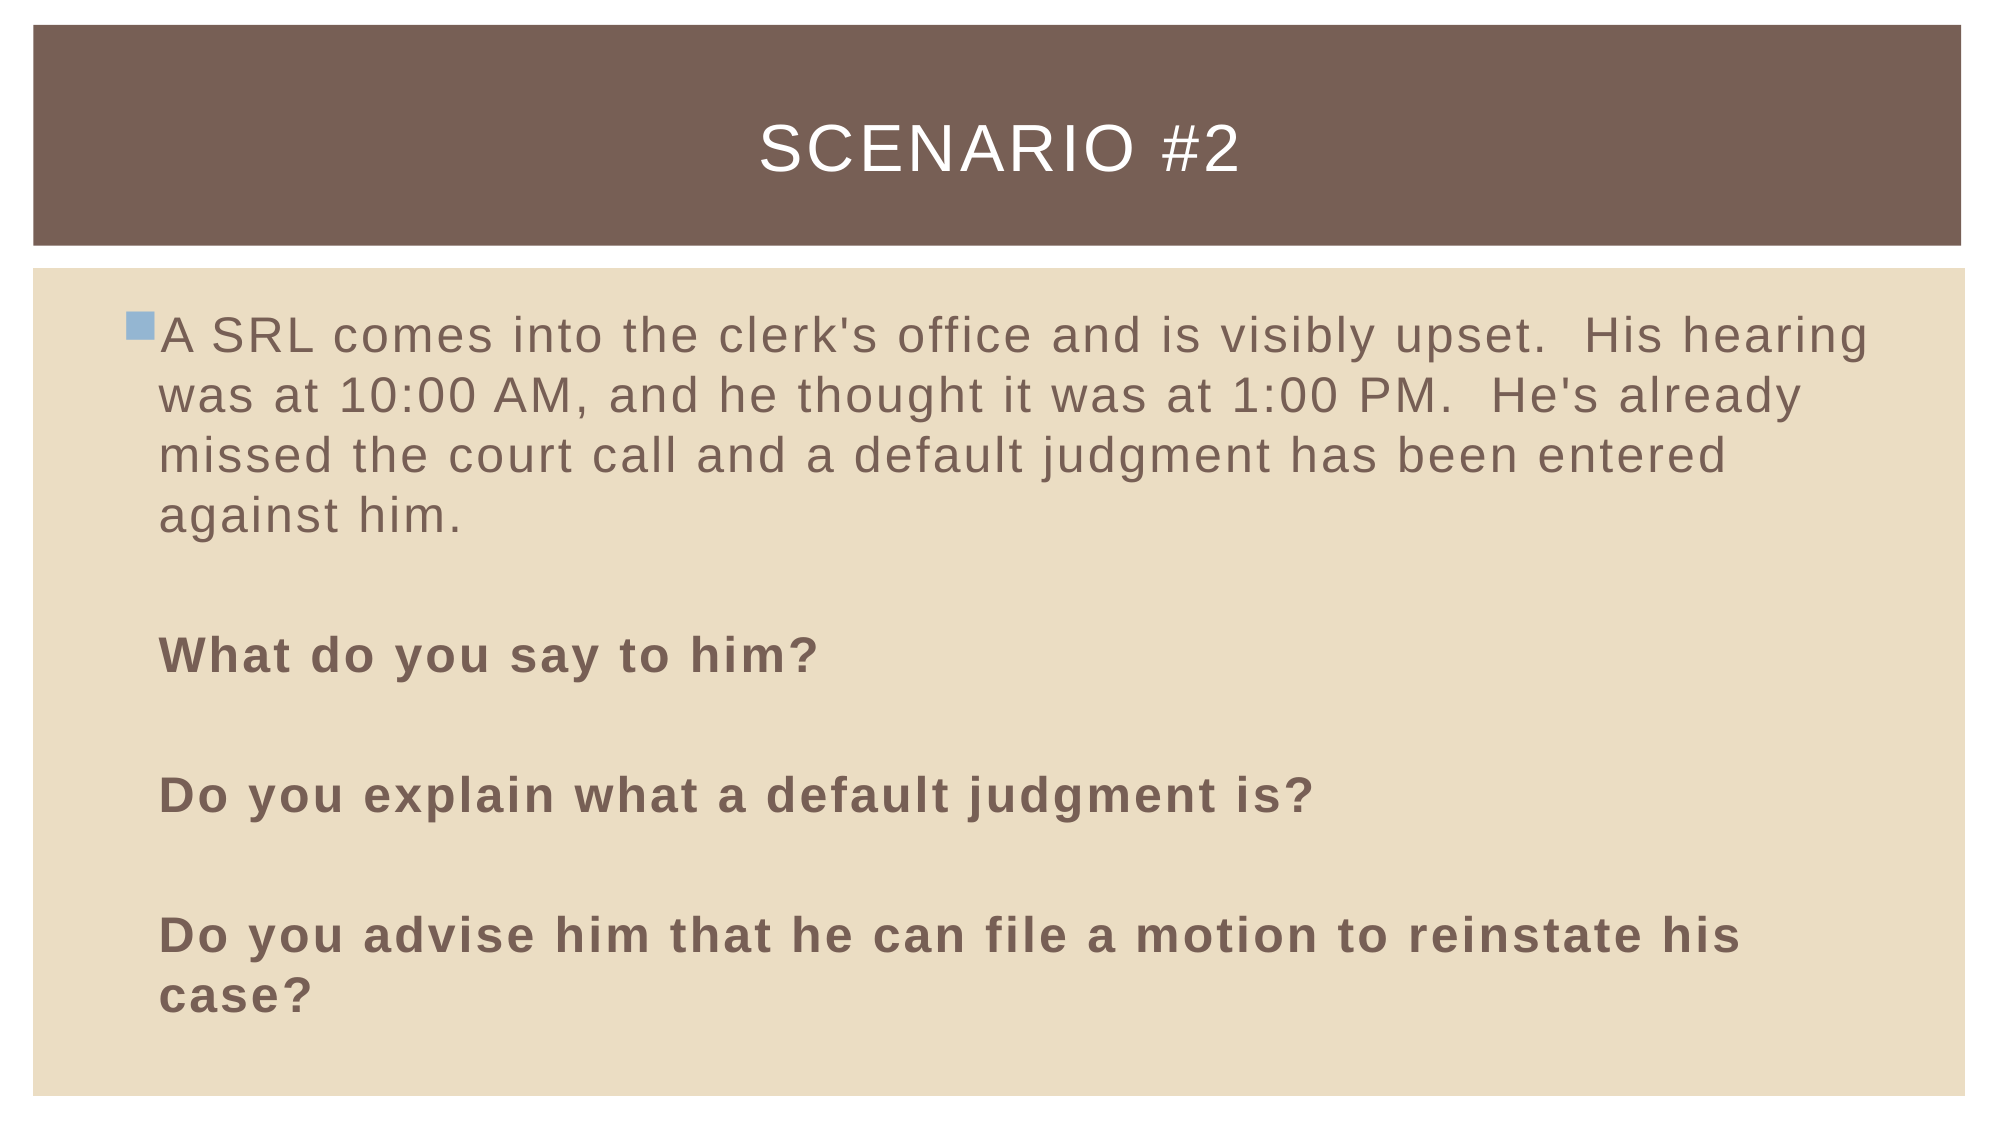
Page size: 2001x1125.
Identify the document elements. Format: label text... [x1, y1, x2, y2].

list A SRL comes into the clerk's office and is visibly upset. His hearing was at 10:00 AM, and he thought it was at 1:00 PM. He's already missed the court call and a default judgment has been entered against him. What do you say to him? Do you explain what a default judgment is? Do you advise him that he can file a motion to reinstate his case? [98, 295, 1899, 1106]
title Scenario #2 [83, 58, 1917, 232]
